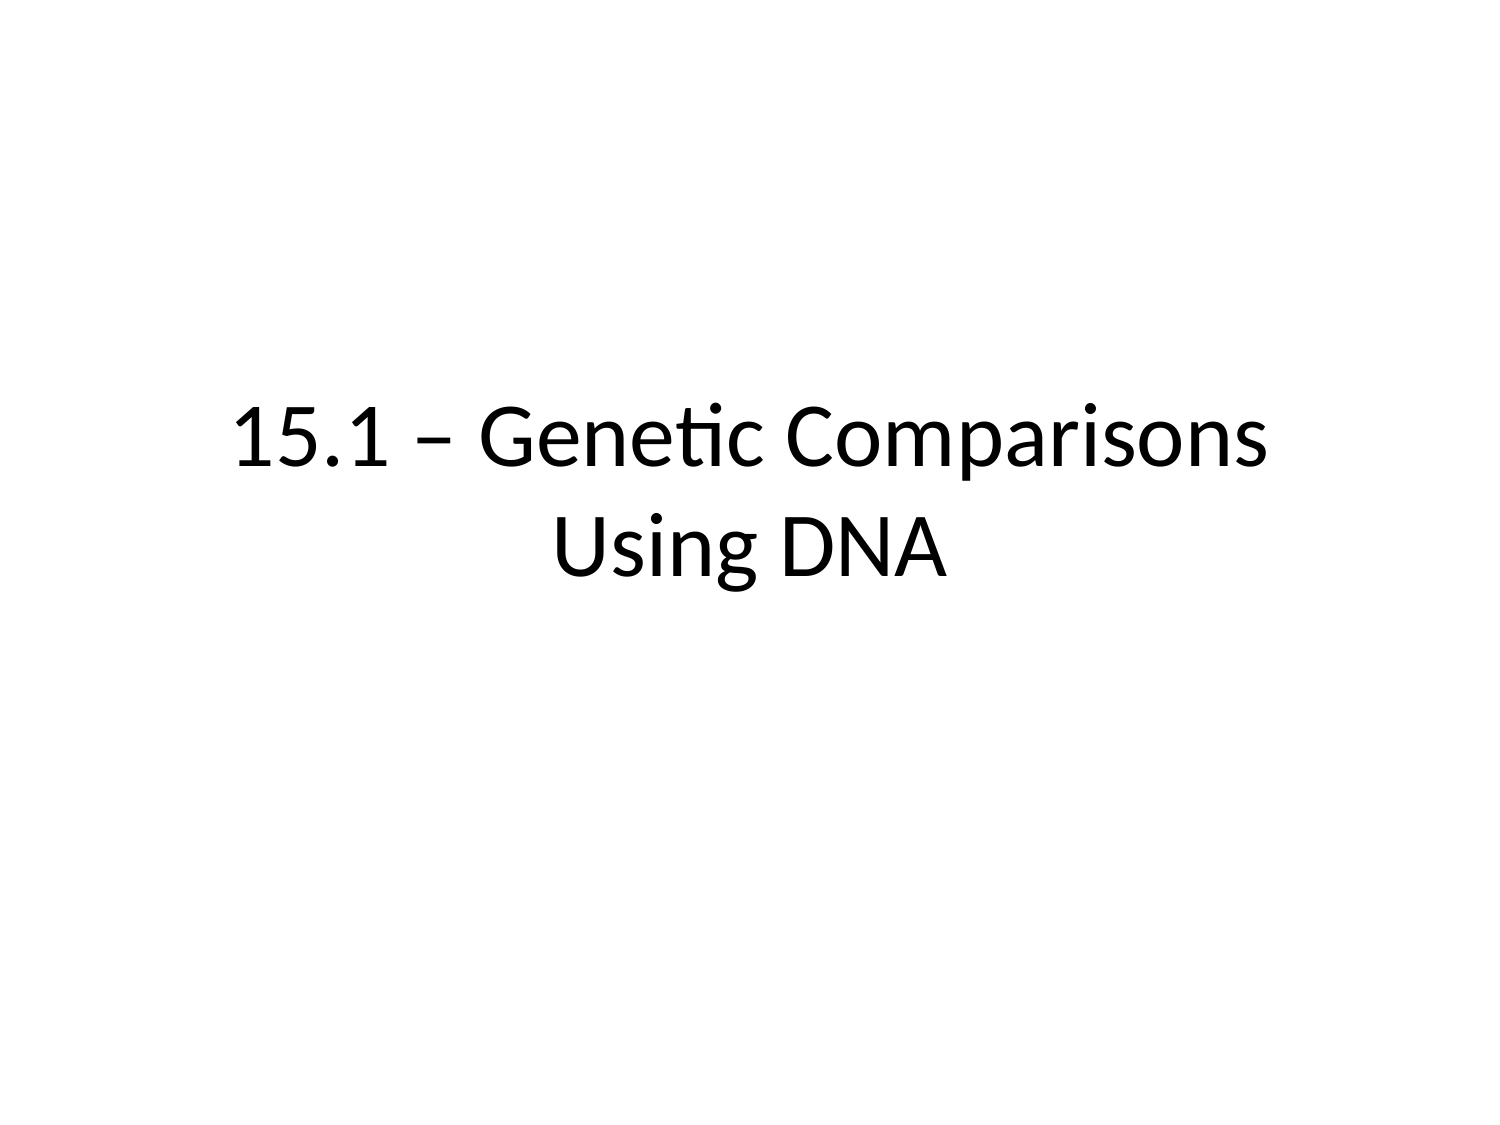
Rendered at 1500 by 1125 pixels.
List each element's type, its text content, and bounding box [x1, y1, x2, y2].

title 15.1 – Genetic Comparisons Using DNA [112, 349, 1388, 622]
